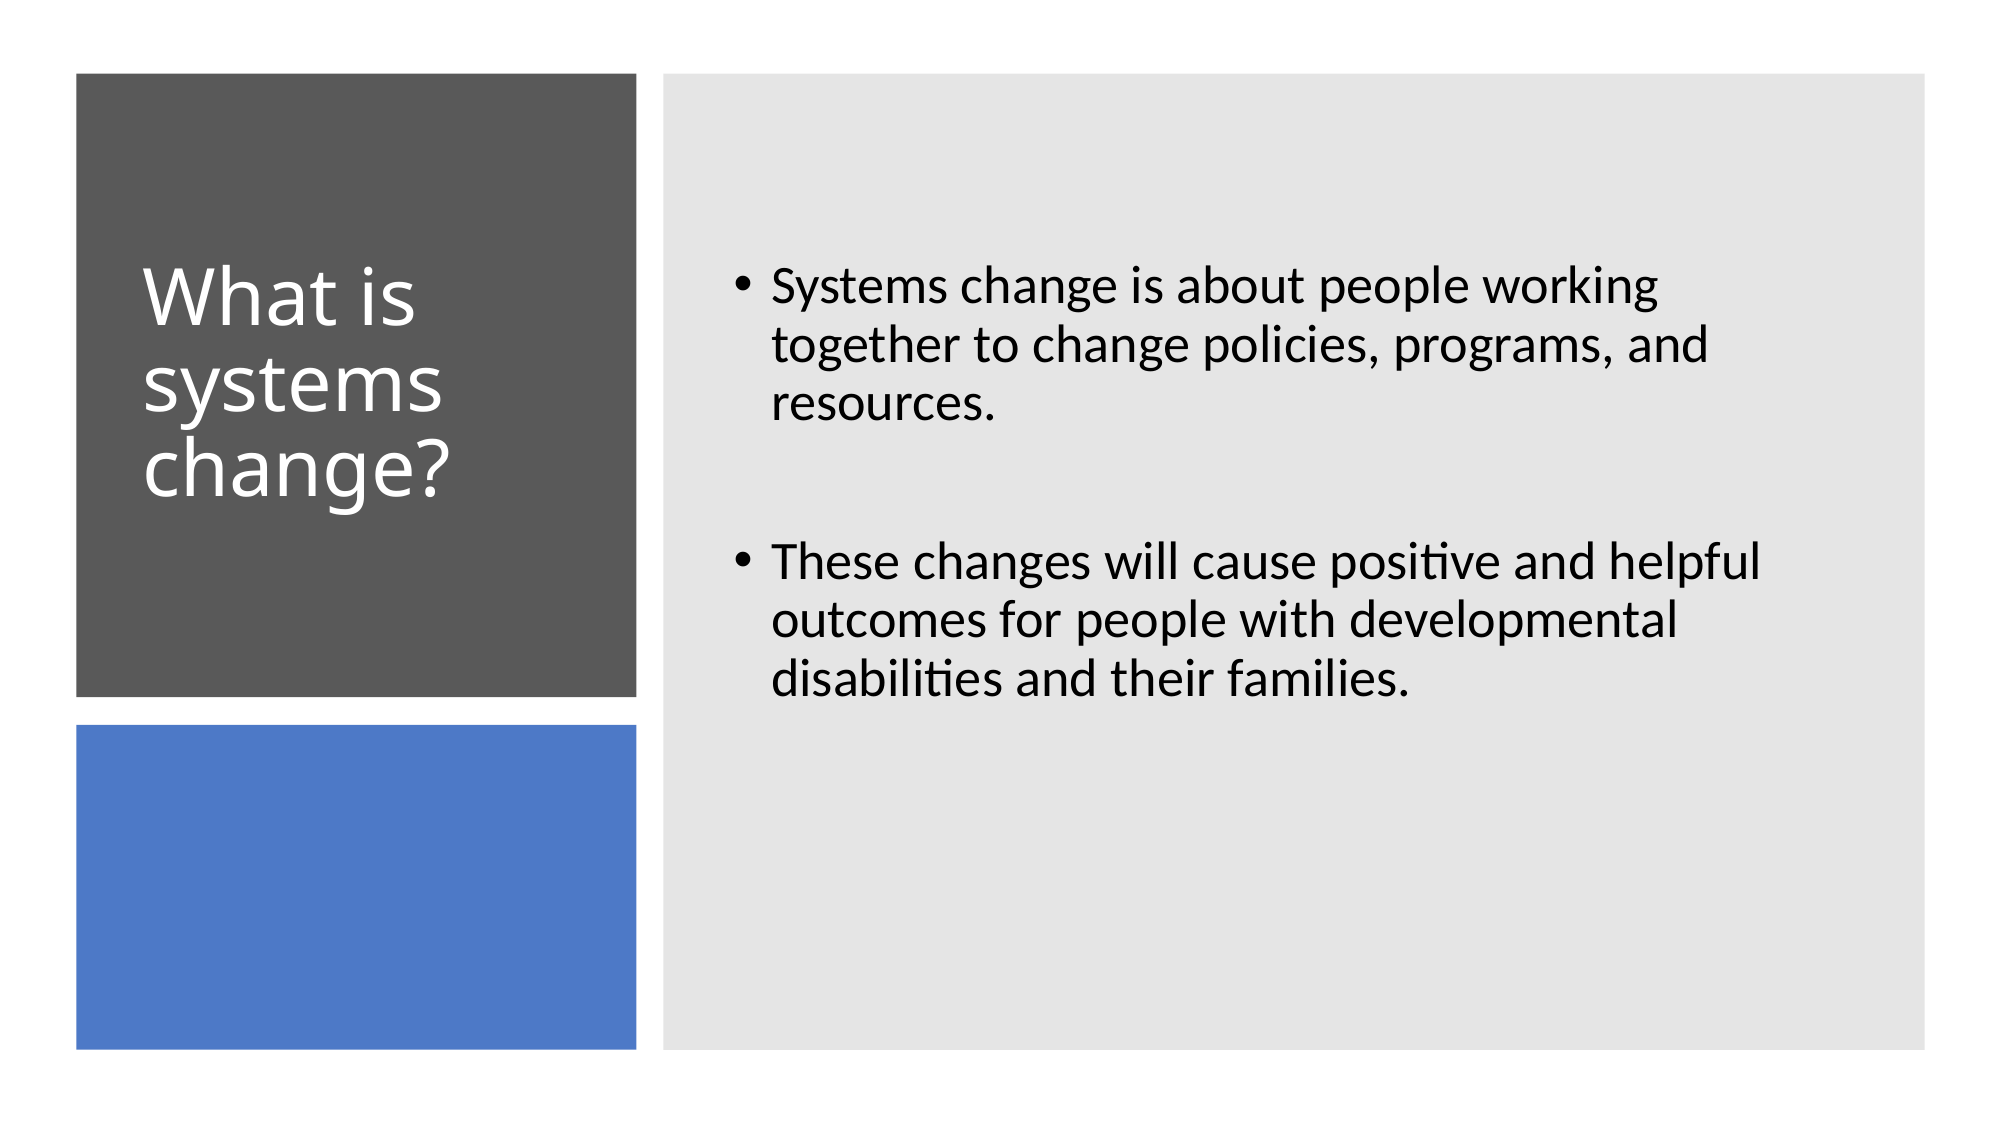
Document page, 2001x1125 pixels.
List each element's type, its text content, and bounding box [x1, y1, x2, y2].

text_box [75, 72, 637, 698]
text_box [662, 72, 1926, 1051]
title What is systems change? [127, 120, 595, 652]
list Systems change is about people working together to change policies, programs, and resources. These changes will cause positive and helpful outcomes for people with developmental disabilities and their families. [718, 112, 1873, 1011]
text_box [75, 724, 637, 1051]
